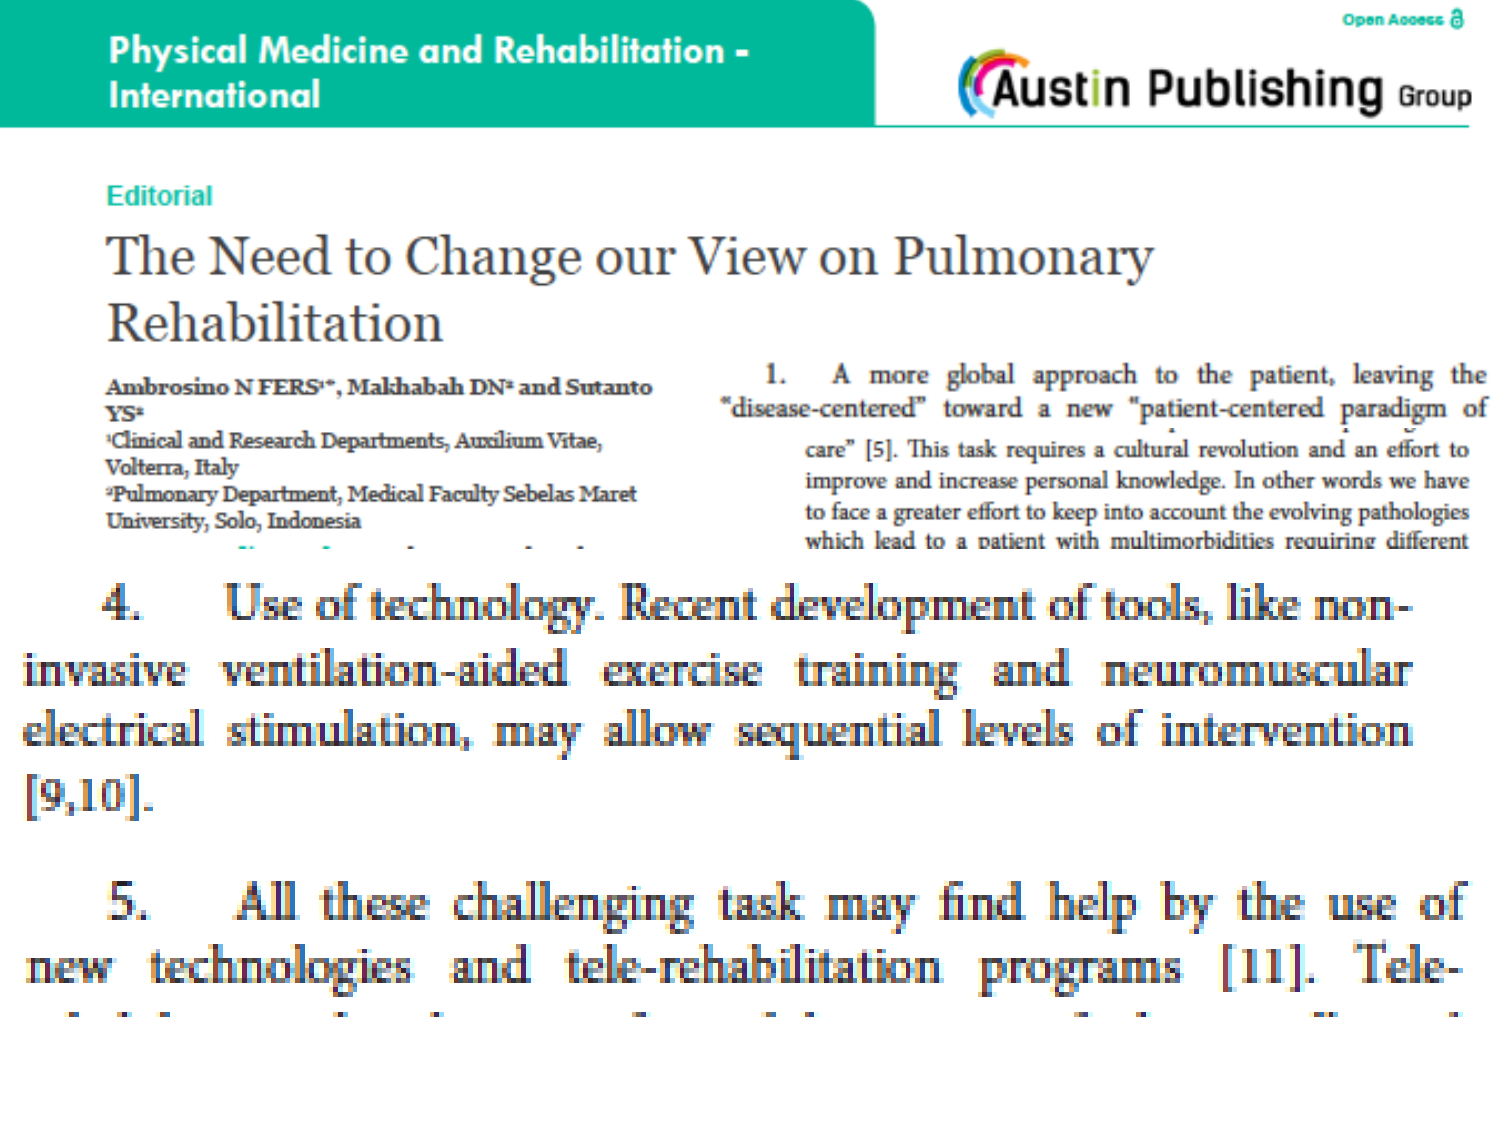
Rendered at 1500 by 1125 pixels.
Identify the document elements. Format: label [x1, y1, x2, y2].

picture [6, 857, 1484, 1017]
picture [0, 565, 1484, 836]
picture [0, 0, 1500, 549]
